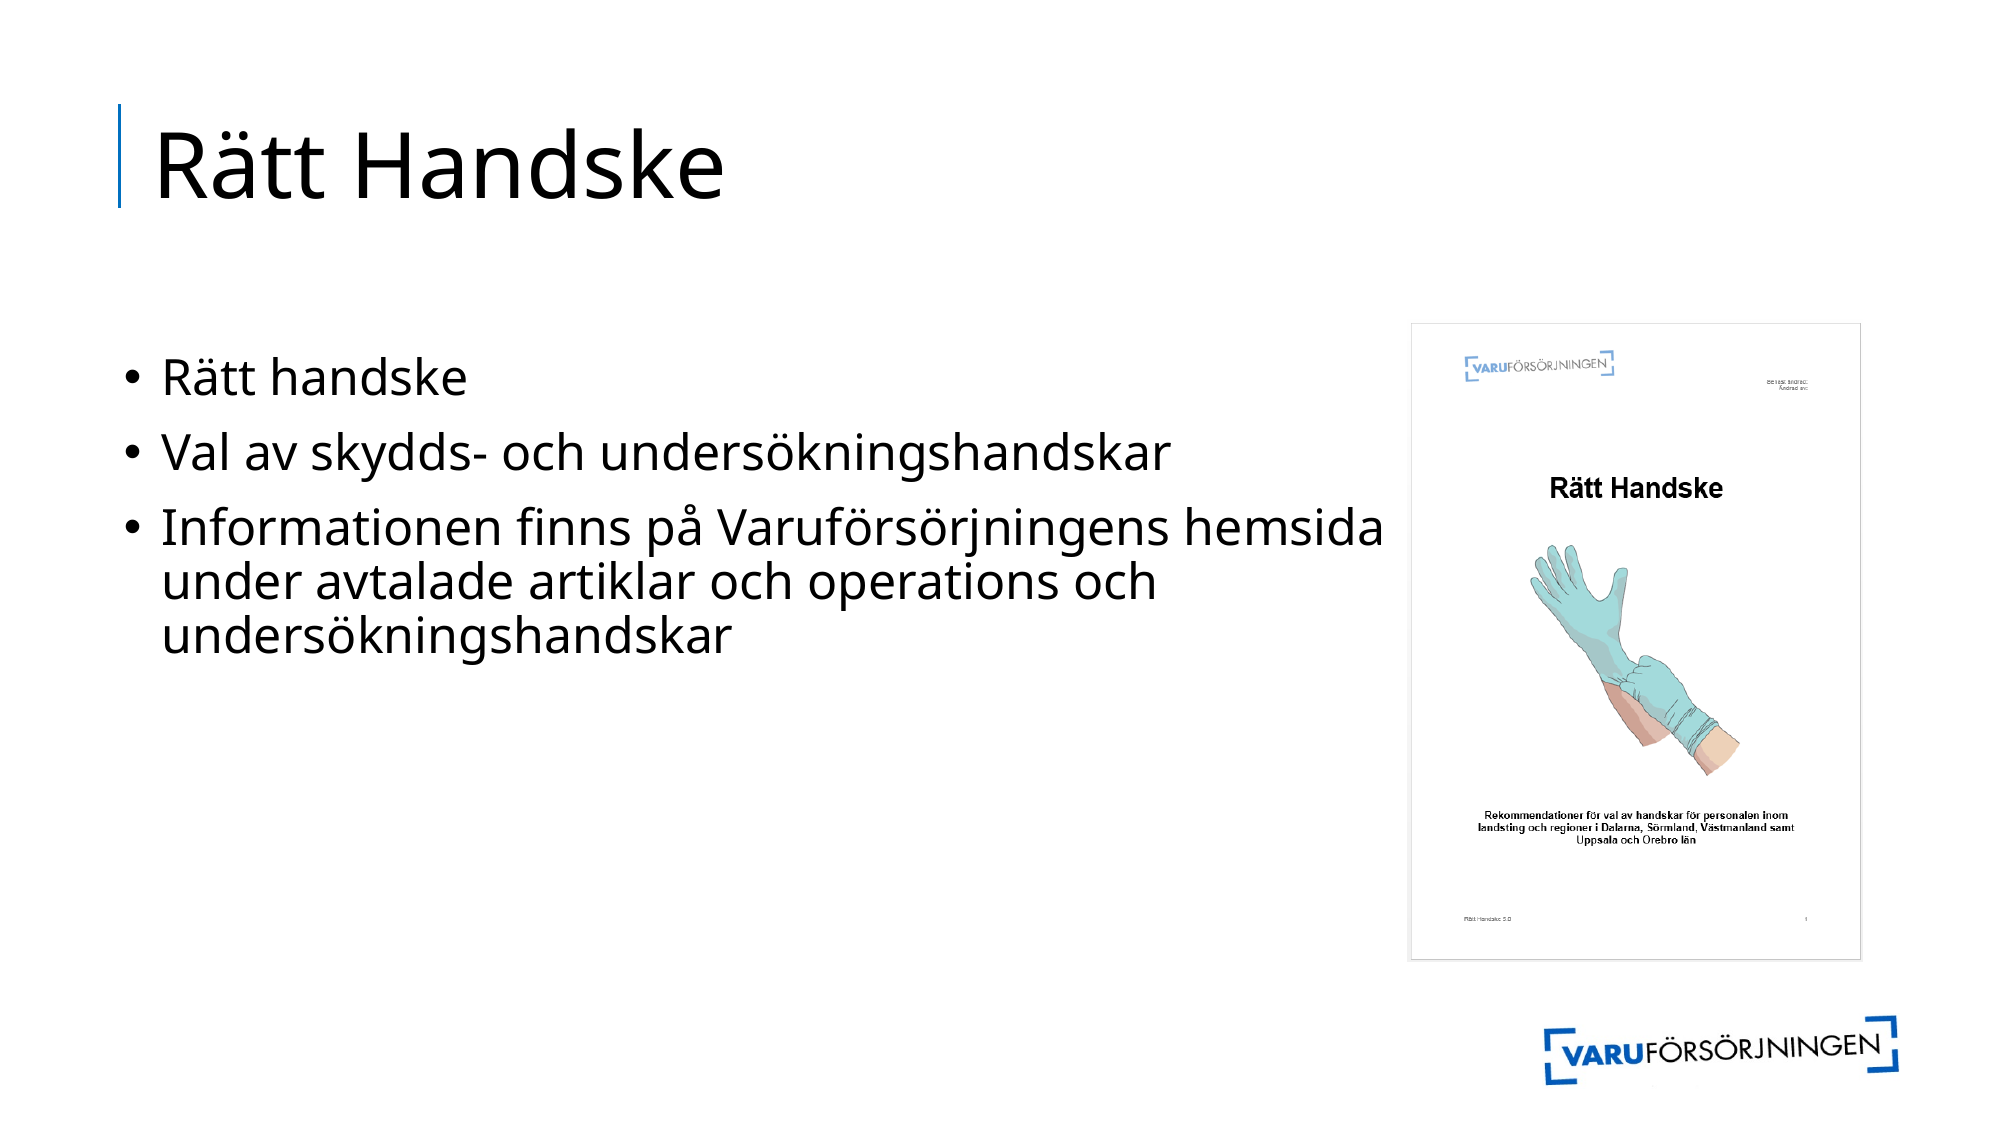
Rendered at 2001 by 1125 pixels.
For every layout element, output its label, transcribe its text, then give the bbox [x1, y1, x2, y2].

picture [1407, 319, 1863, 962]
list Rätt handske Val av skydds- och undersökningshandskar Informationen finns på Varuförsörjningens hemsida under avtalade artiklar och operations och undersökningshandskar [108, 344, 1834, 1059]
picture [1542, 1013, 1900, 1089]
title Rätt Handske [137, 59, 1863, 278]
